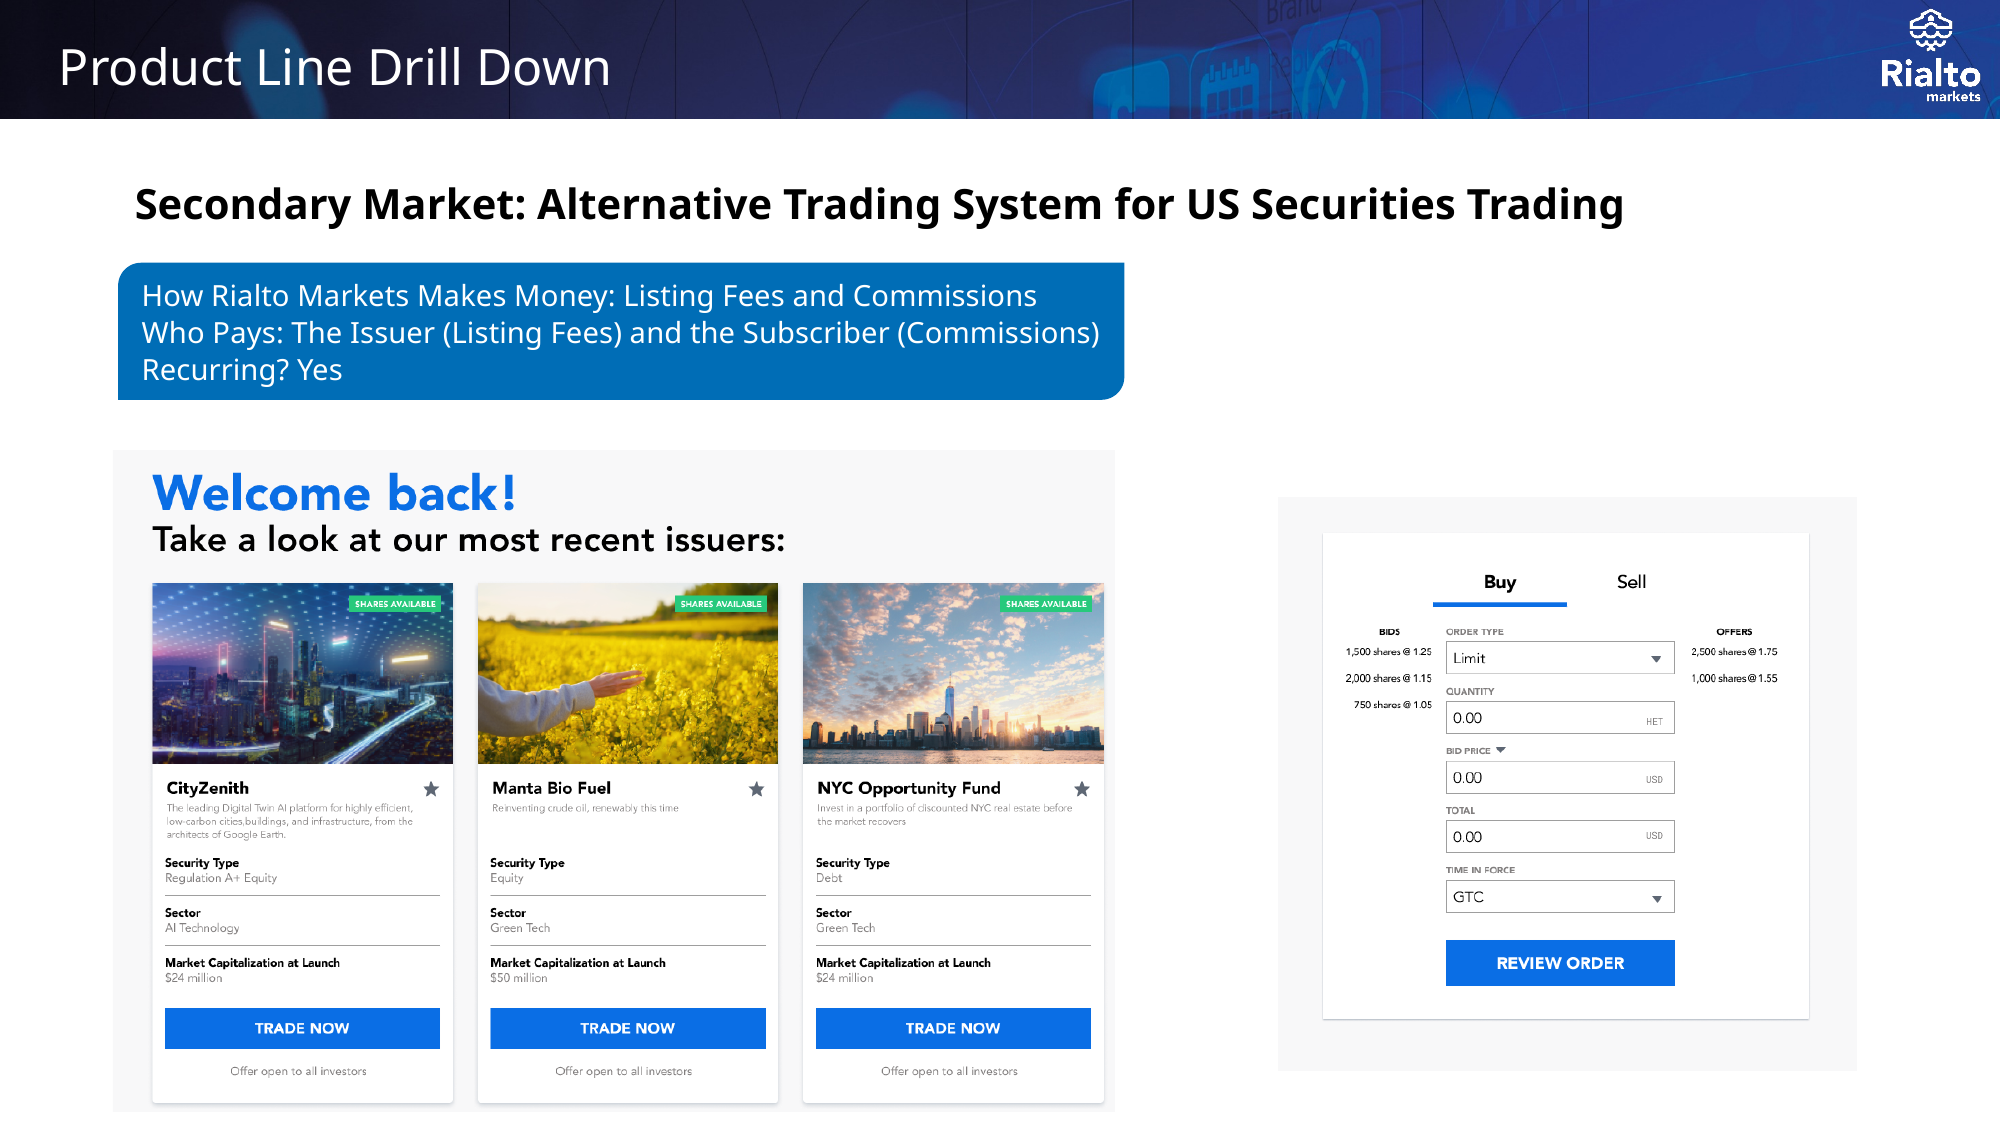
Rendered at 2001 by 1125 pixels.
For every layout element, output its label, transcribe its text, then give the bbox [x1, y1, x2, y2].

title Product Line Drill Down [59, 35, 1763, 96]
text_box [112, 170, 1863, 1112]
picture [0, 0, 2000, 125]
